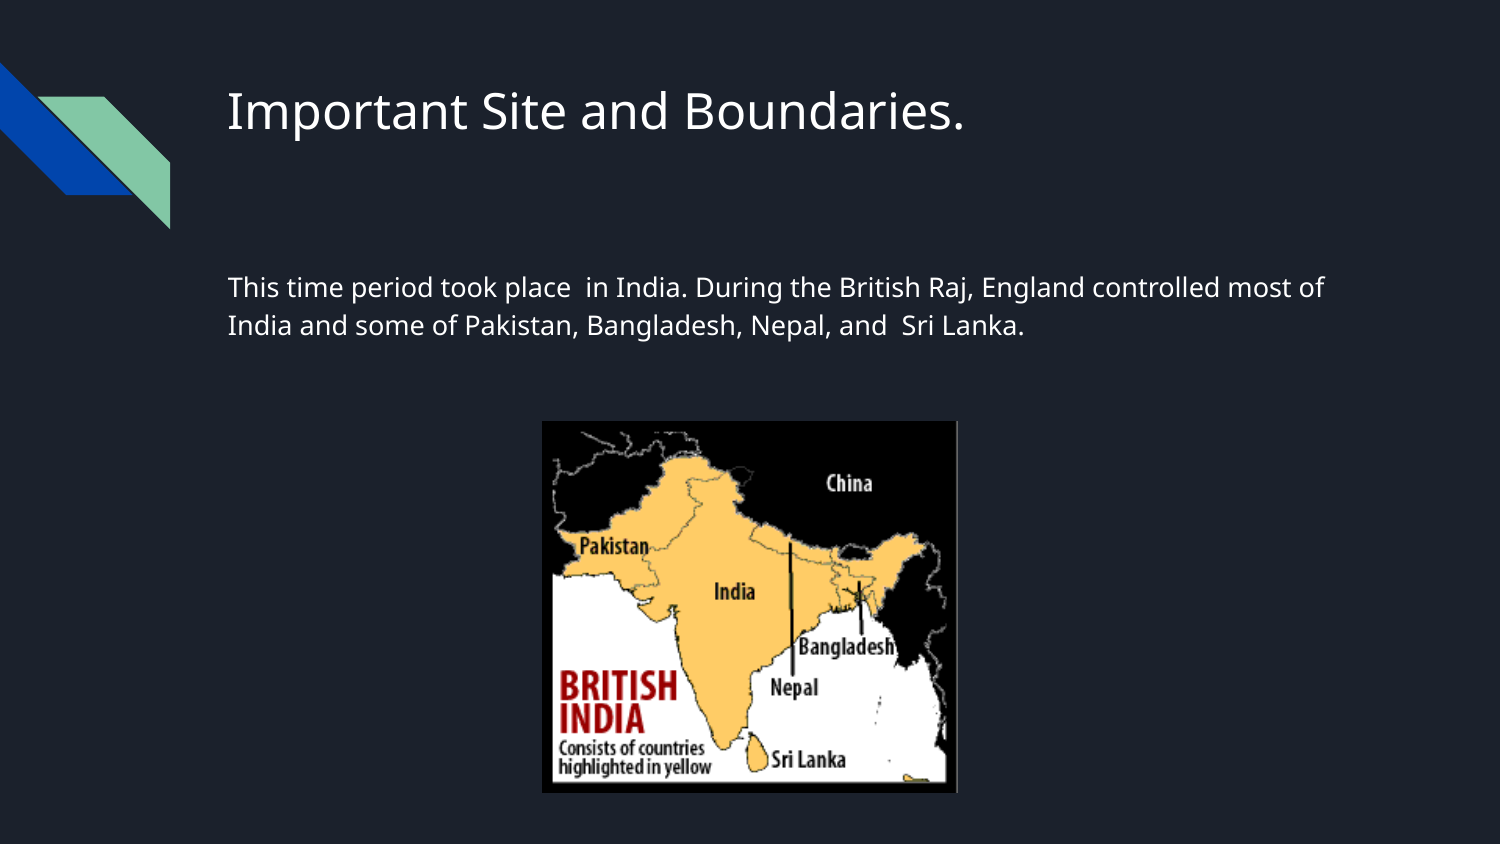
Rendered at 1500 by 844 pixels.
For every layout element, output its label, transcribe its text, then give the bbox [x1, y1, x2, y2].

list This time period took place in India. During the British Raj, England controlled most of India and some of Pakistan, Bangladesh, Nepal, and Sri Lanka. [212, 250, 1368, 729]
picture [541, 421, 958, 793]
title Important Site and Boundaries. [212, 64, 1368, 215]
